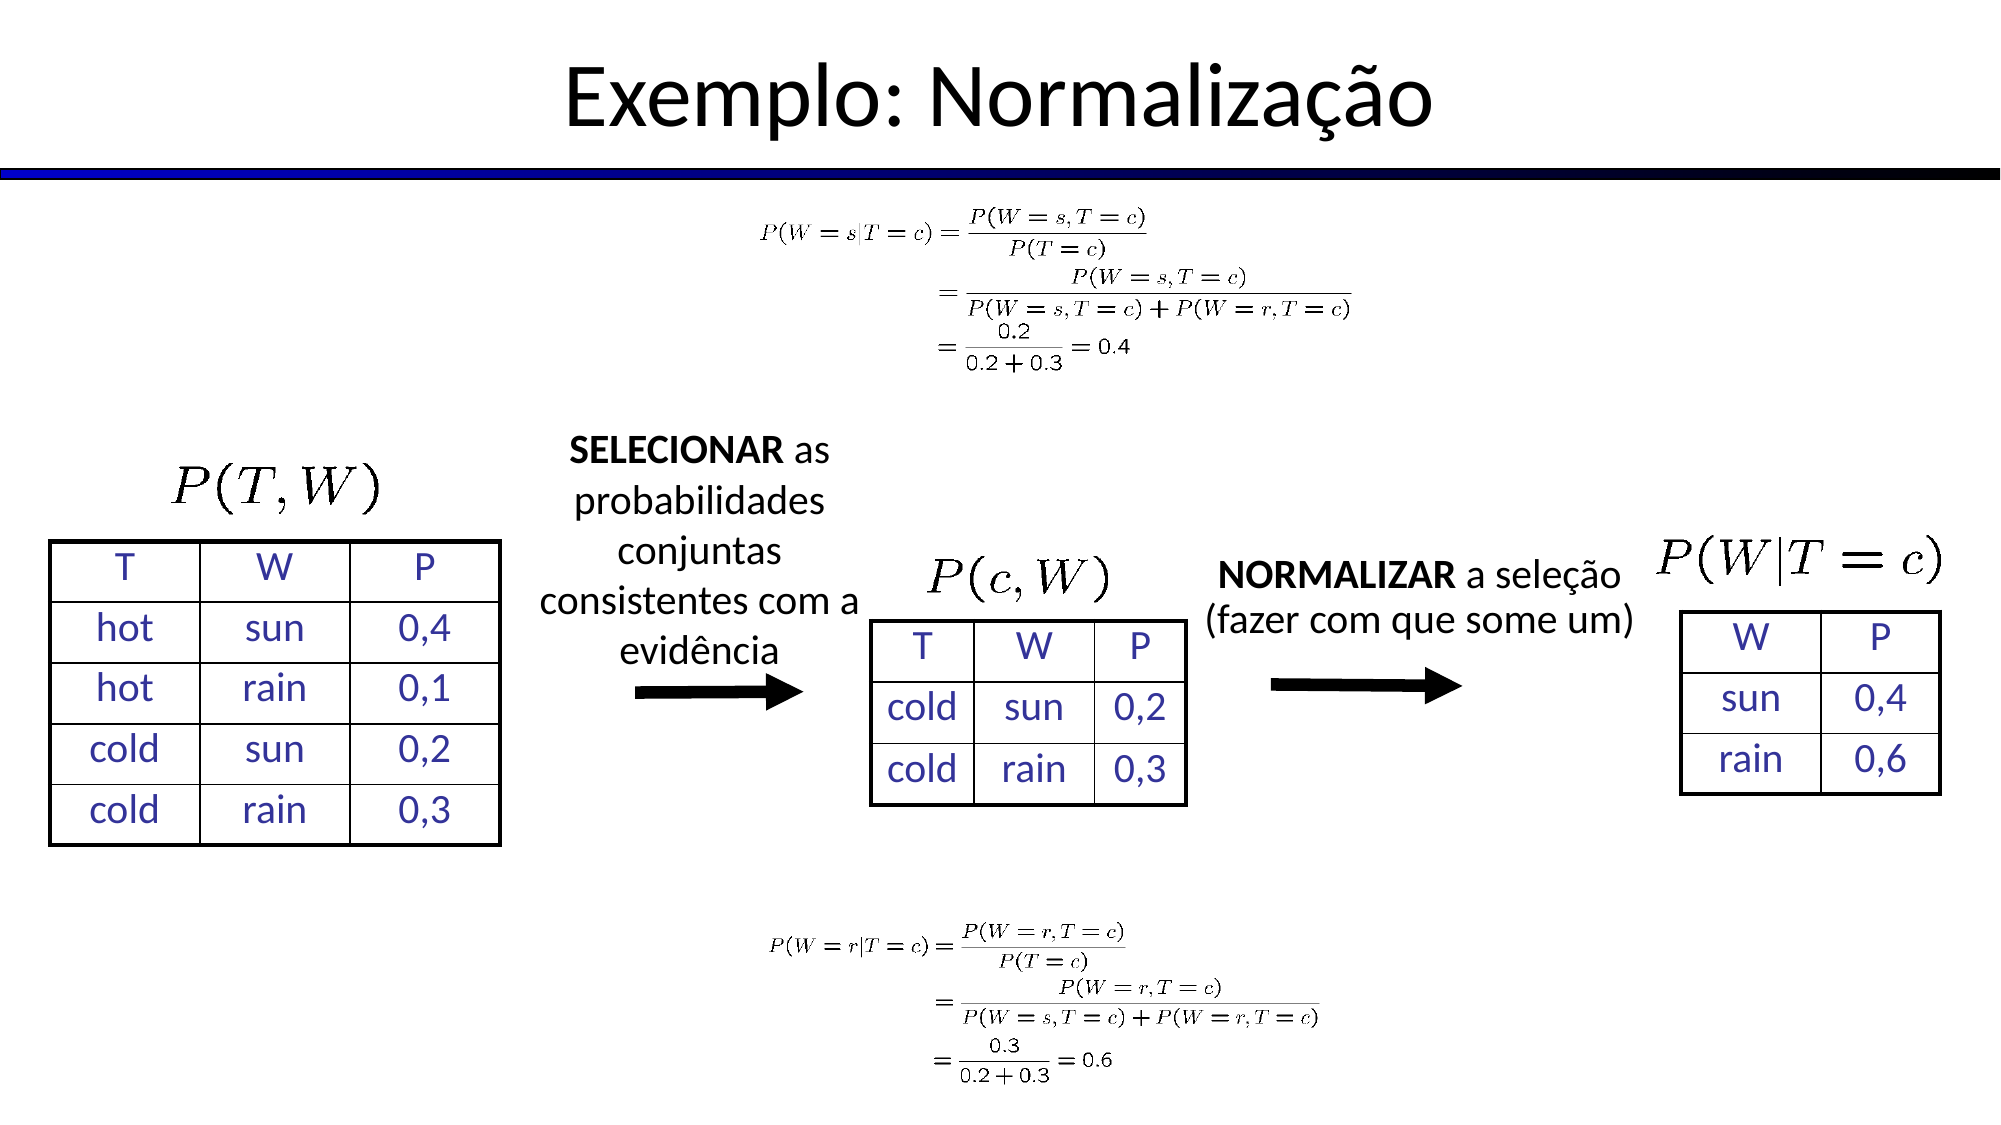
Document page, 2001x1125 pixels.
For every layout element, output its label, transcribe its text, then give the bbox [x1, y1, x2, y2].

table_cell cold [873, 683, 973, 743]
table_cell 0,3 [1095, 744, 1184, 803]
text_box SELECIONAR as probabilidades conjuntas consistentes com a evidência [519, 414, 880, 680]
table_header T [873, 623, 973, 681]
table_cell rain [1683, 734, 1820, 792]
table_cell cold [52, 785, 199, 843]
table_cell 0,4 [351, 603, 498, 662]
table_cell 0,2 [351, 725, 498, 784]
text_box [768, 921, 1320, 1085]
text_box [635, 685, 804, 698]
table_header P [1822, 614, 1938, 672]
table_header W [975, 623, 1094, 681]
table_cell sun [975, 683, 1094, 743]
table_cell 0,1 [351, 664, 498, 723]
table_header P [1095, 623, 1109, 681]
table_cell rain [975, 744, 1094, 803]
table_cell 0,3 [351, 785, 498, 843]
table_header W [201, 544, 349, 601]
table_cell rain [201, 664, 349, 723]
picture [170, 461, 379, 515]
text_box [760, 206, 1353, 373]
table_cell cold [52, 725, 199, 784]
text_box NORMALIZAR a seleção (fazer com que some um) [1109, 545, 1656, 713]
table_cell rain [201, 785, 349, 843]
table_cell 0,6 [1822, 734, 1938, 792]
table_cell sun [1683, 674, 1820, 733]
table_header W [1683, 614, 1820, 672]
table_cell 0,2 [1095, 683, 1184, 743]
table_cell sun [201, 725, 349, 784]
table_cell 0,4 [1822, 674, 1938, 733]
table_cell hot [52, 664, 199, 723]
picture [925, 553, 1110, 604]
picture [1654, 535, 1942, 588]
table_cell hot [52, 603, 199, 662]
table_header T [52, 544, 199, 601]
table_cell cold [873, 744, 973, 803]
table_header P [351, 544, 498, 601]
table_cell sun [201, 603, 349, 662]
title Exemplo: Normalização [0, 0, 2000, 184]
